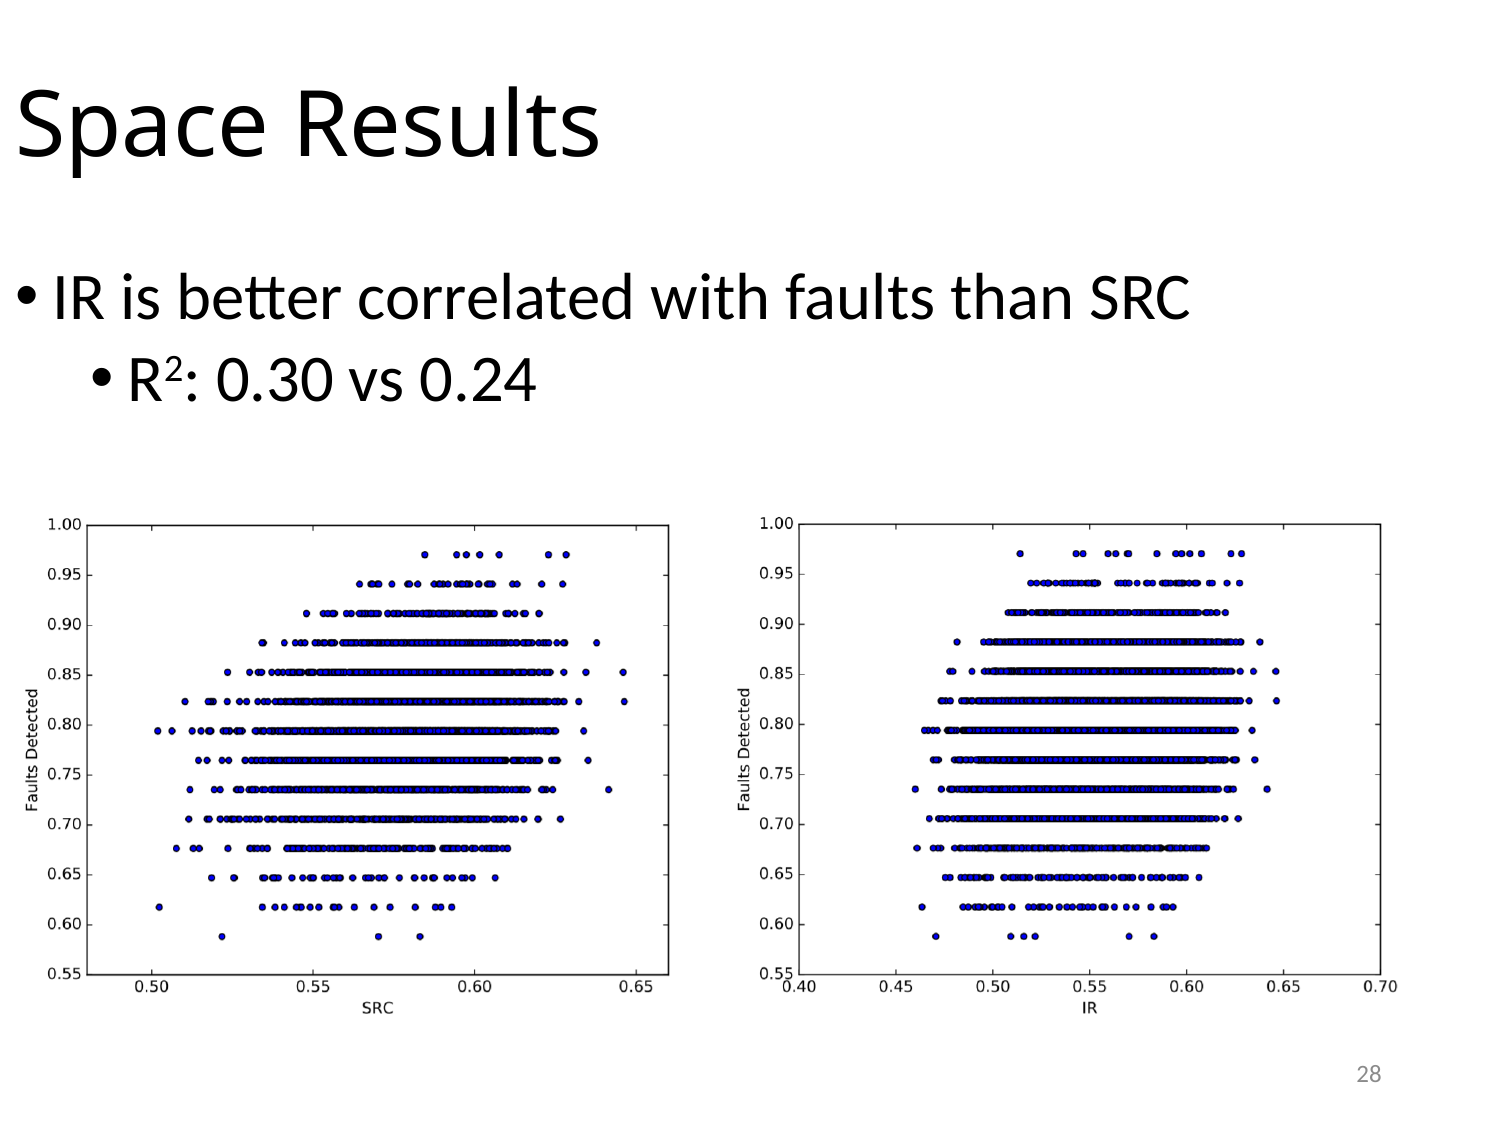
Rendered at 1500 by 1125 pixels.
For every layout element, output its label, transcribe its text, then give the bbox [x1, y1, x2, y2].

slide_number 28 [1059, 1042, 1397, 1103]
title Space Results [0, 0, 1500, 254]
picture [716, 502, 1412, 1029]
list IR is better correlated with faults than SRC R2: 0.30 vs 0.24 [0, 254, 1500, 1125]
picture [9, 501, 689, 1028]
